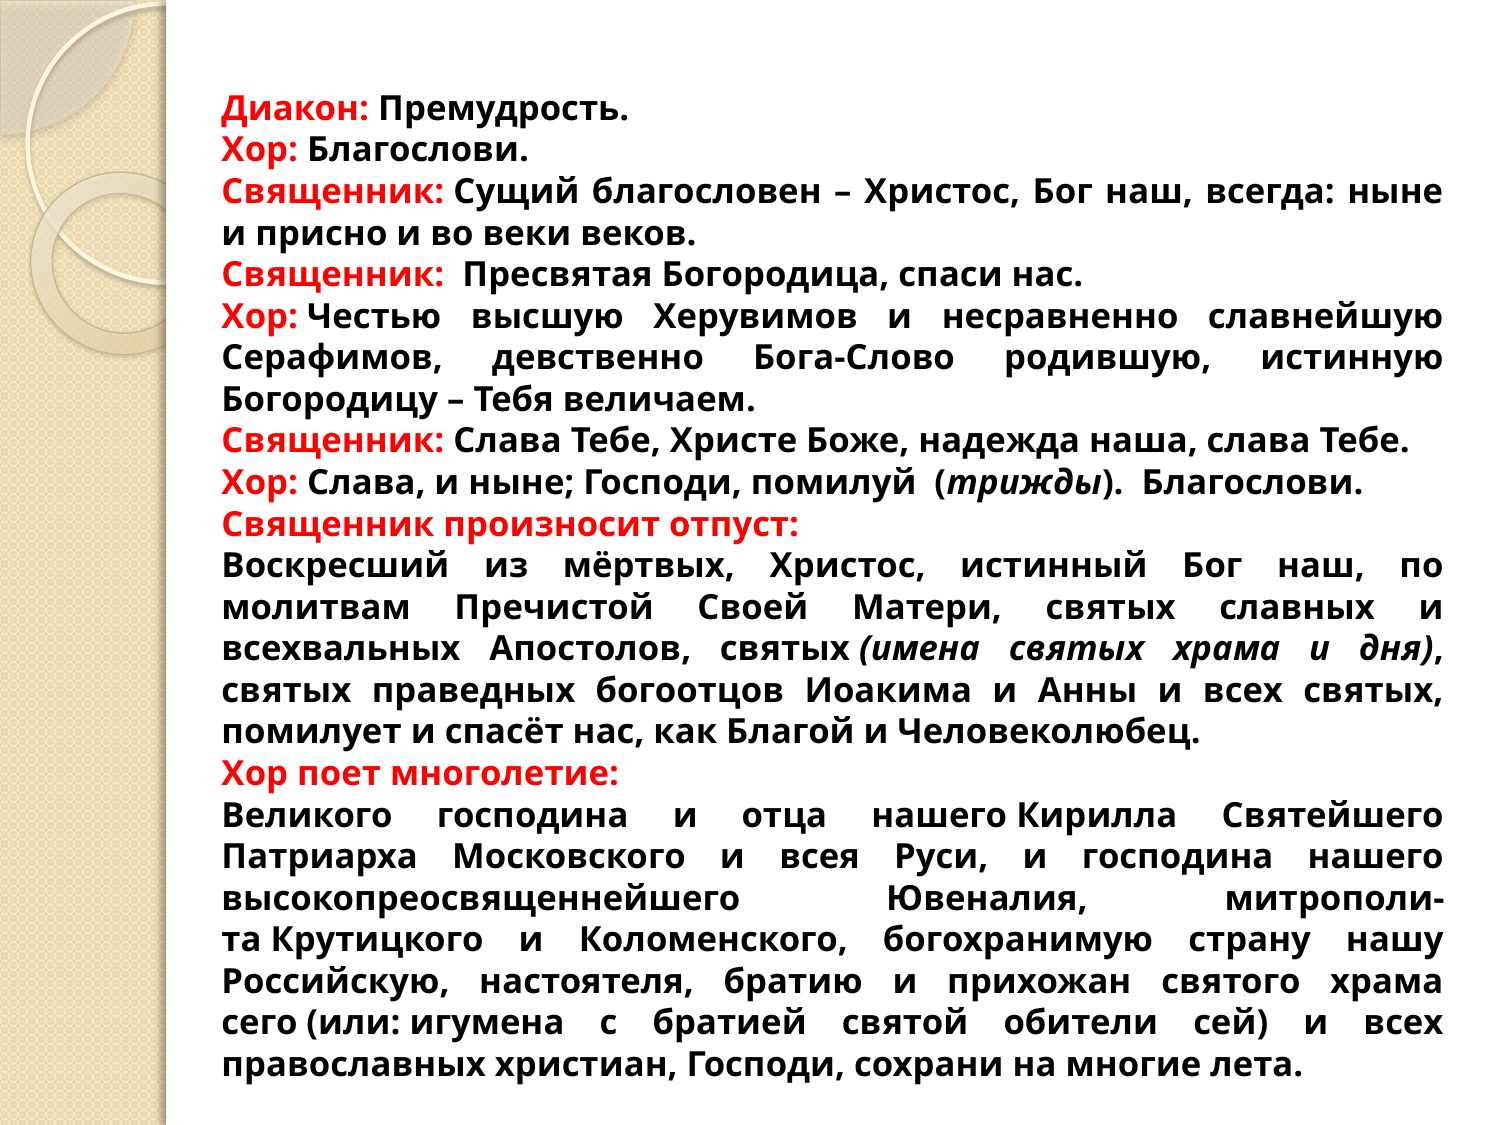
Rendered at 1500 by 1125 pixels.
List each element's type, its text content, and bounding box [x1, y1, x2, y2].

list Диакон: Премудрость. Хор: Благослови. Священник: Сущий благословен – Христос, Бог наш, всегда: ныне и присно и во веки веков. Священник: Пресвятая Богородица, спаси нас. Хор: Честью высшую Херувимов и несравненно славнейшую Серафимов, девственно Бога-Слово родившую, истинную Богородицу – Тебя величаем. Священник: Слава Тебе, Христе Боже, надежда наша, слава Тебе. Хор: Слава, и ныне; Господи, помилуй (трижды). Благослови. Священник произносит отпуст: Воскресший из мёртвых, Христос, истинный Бог наш, по молитвам Пречистой Своей Матери, святых славных и всехвальных Апостолов, святых (имена святых храма и дня), святых праведных богоотцов Иоакима и Анны и всех святых, помилует и спасёт нас, как Благой и Человеколюбец. Хор поет многолетие: Великого господина и отца нашего Кирилла Святейшего Патриарха Московского и всея Руси, и господина нашего высокопреосвященнейшего Ювеналия, митрополи-та Крутицкого и Коломенского, богохранимую страну нашу Российскую, настоятеля, братию и прихожан святого храма сего (или: игумена с братией святой обители сей) и всех православных христиан, Господи, сохрани на многие лета. [206, 78, 1459, 1125]
